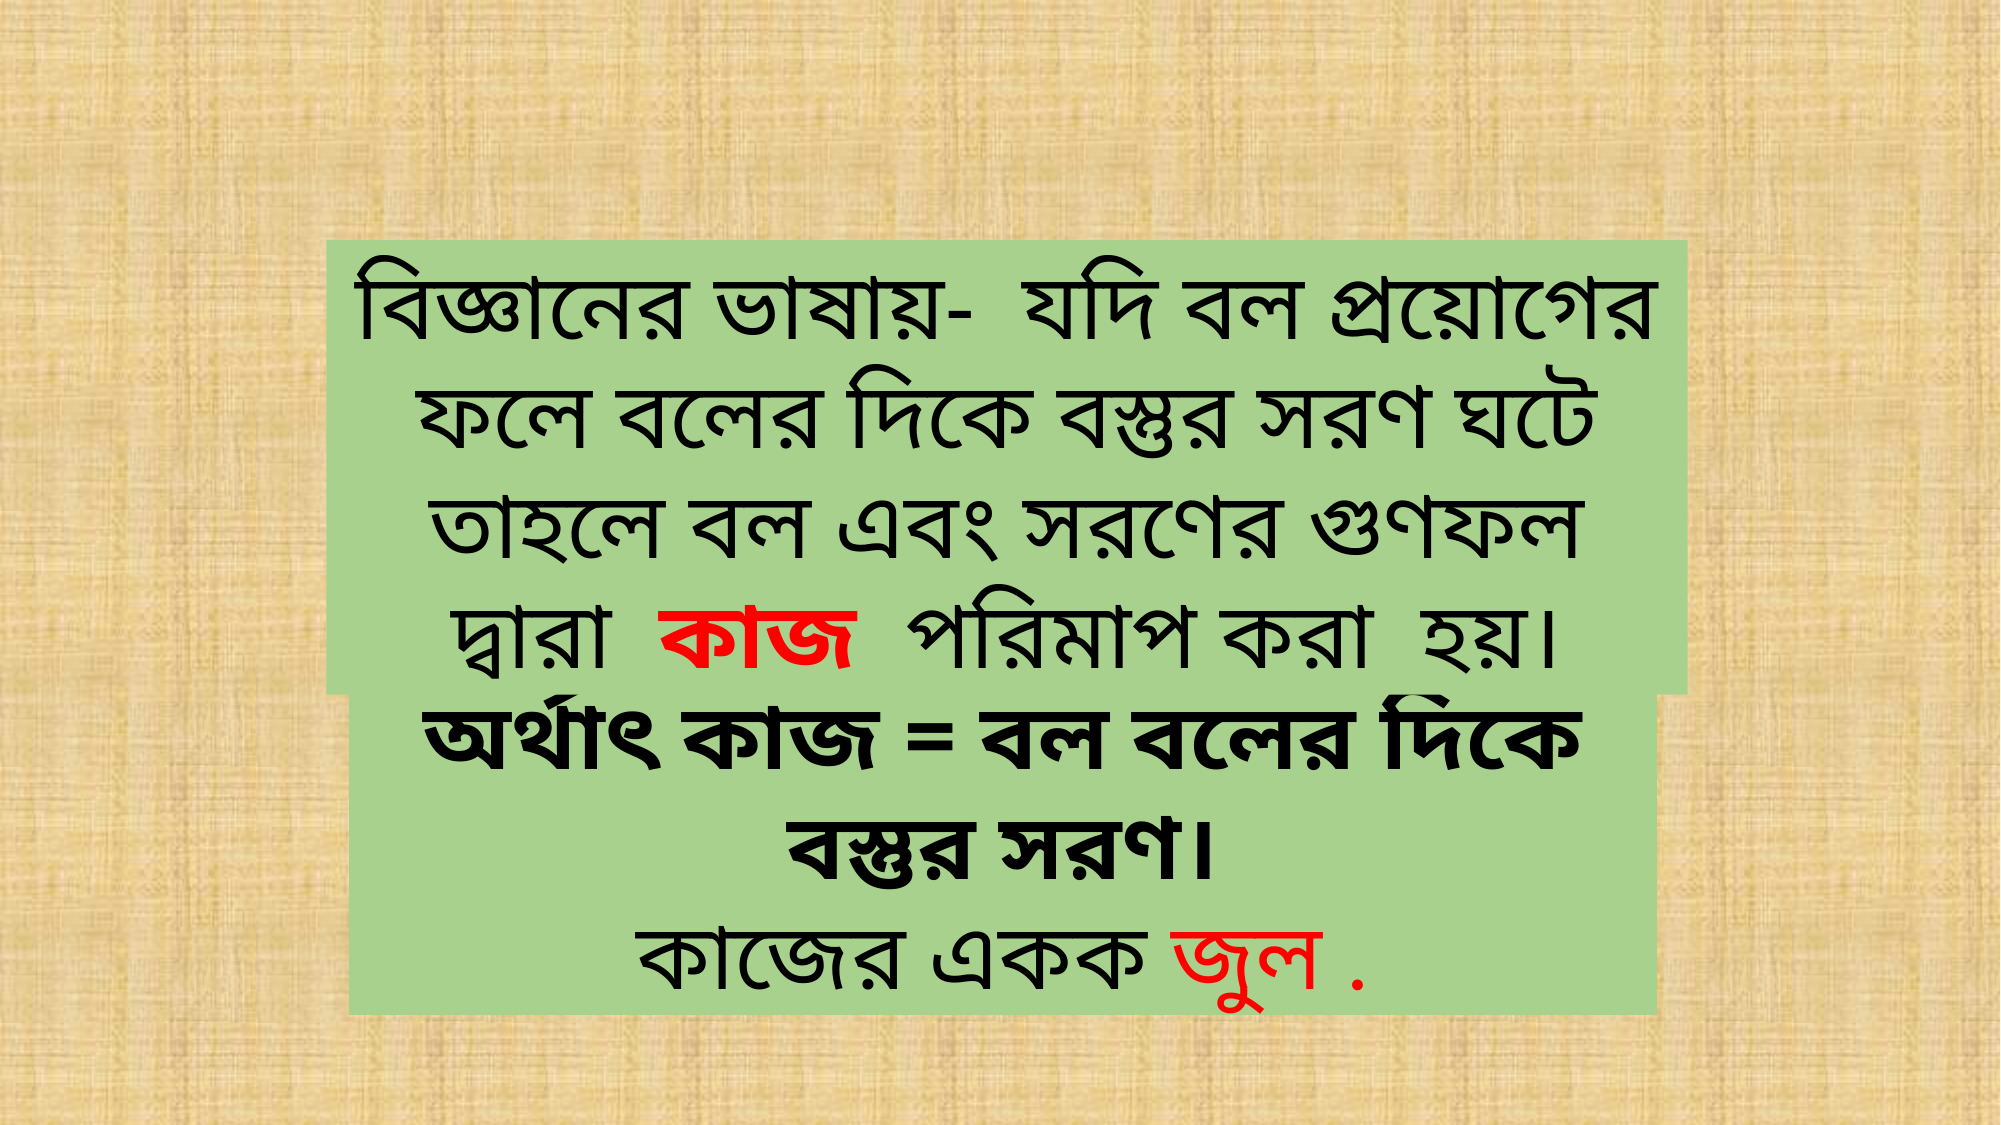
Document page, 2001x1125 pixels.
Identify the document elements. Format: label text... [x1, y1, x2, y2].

picture [0, 0, 2001, 1125]
text_box বিজ্ঞানের ভাষায়- যদি বল প্রয়োগের ফলে বলের দিকে বস্তুর সরণ ঘটে তাহলে বল এবং সরণের গুণফল দ্বারা কাজ পরিমাপ করা হয়। [326, 240, 1688, 695]
